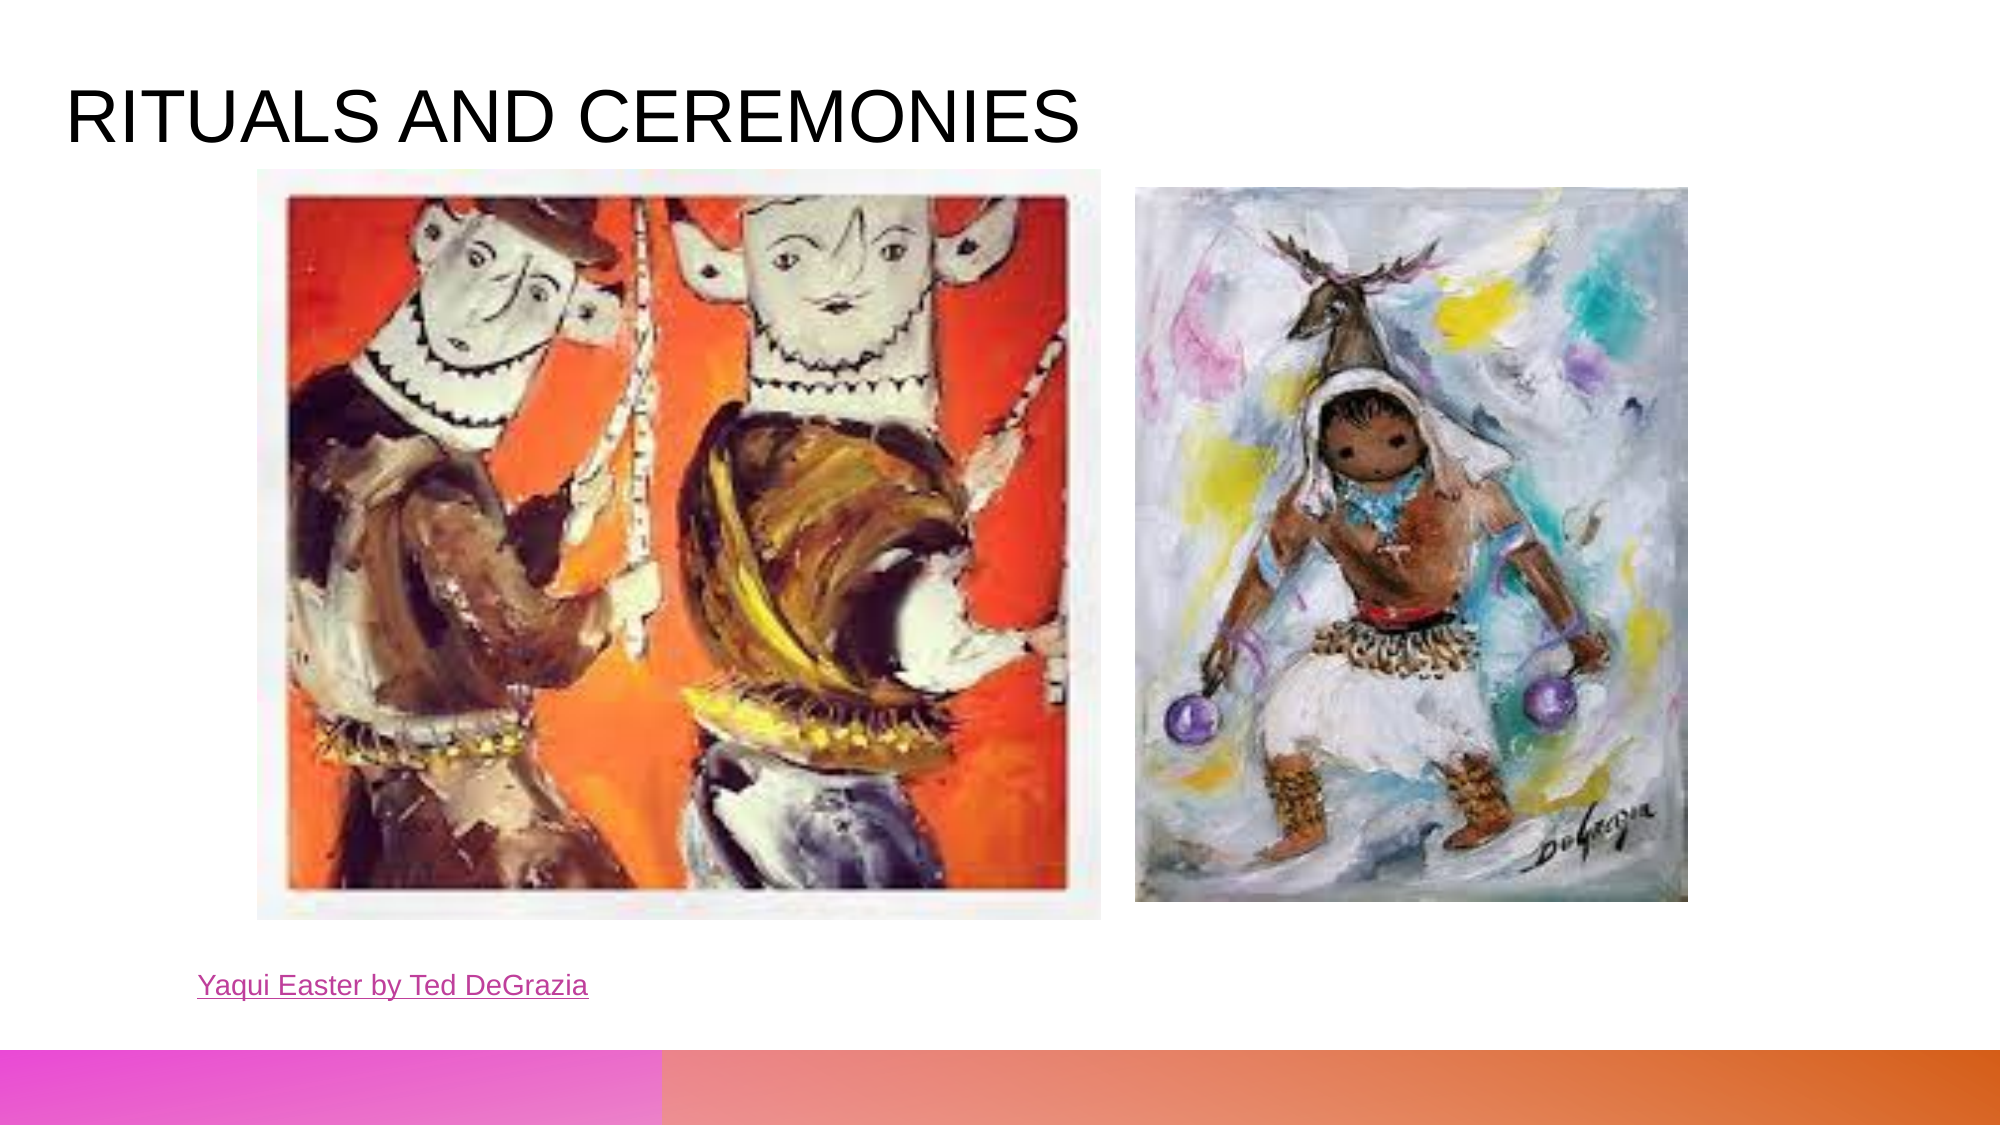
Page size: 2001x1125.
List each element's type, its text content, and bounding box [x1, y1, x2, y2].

picture [1135, 187, 1688, 903]
title RITUALS AND CEREMONIES [65, 47, 1746, 158]
picture [256, 169, 1102, 920]
text_box Yaqui Easter by Ted DeGrazia [182, 951, 880, 1017]
